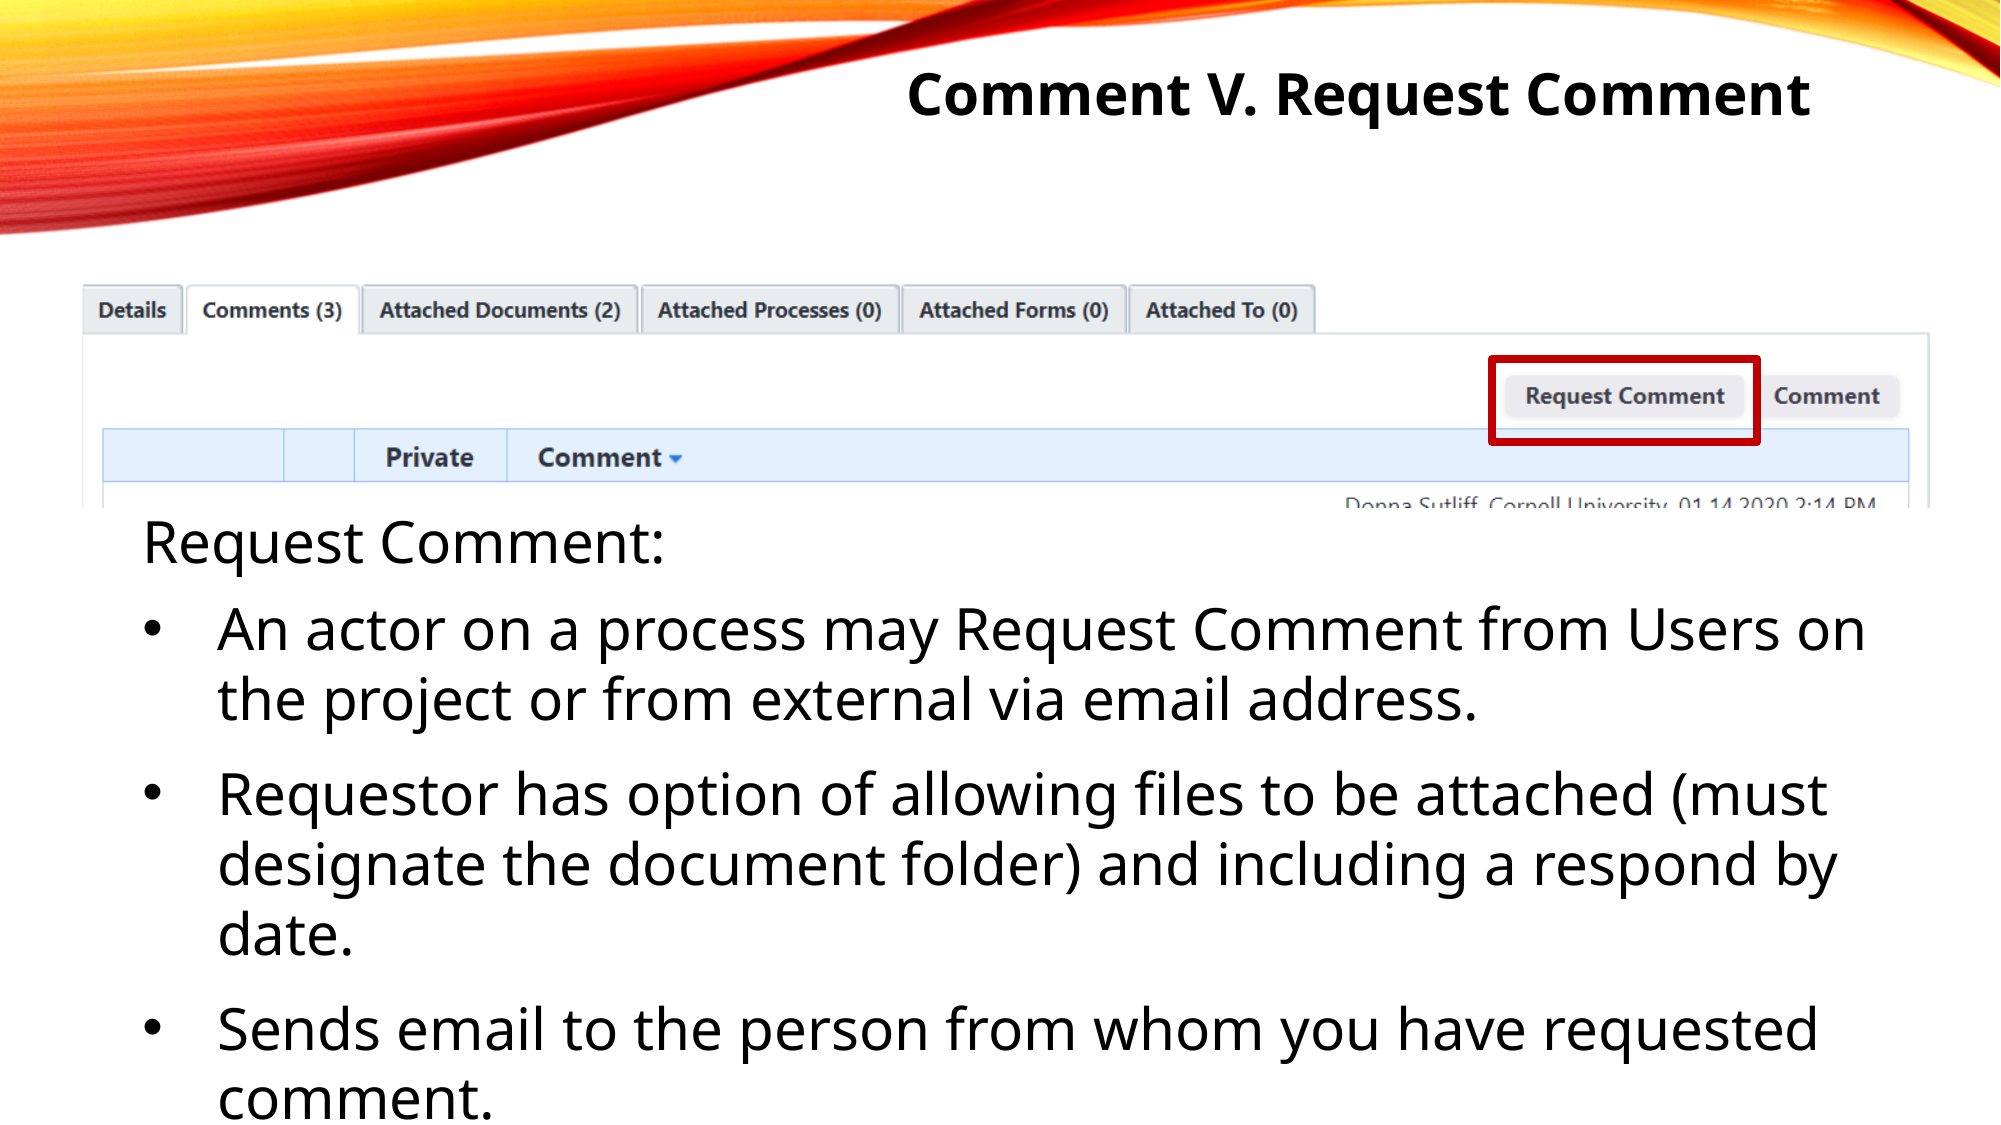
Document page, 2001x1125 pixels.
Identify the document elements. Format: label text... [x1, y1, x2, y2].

text_box Request Comment: An actor on a process may Request Comment from Users on the project or from external via email address. Requestor has option of allowing files to be attached (must designate the document folder) and including a respond by date. Sends email to the person from whom you have requested comment. [52, 497, 1948, 1125]
picture [0, 0, 2000, 237]
text_box Comment V. Request Comment [891, 49, 1894, 135]
picture [82, 239, 1948, 509]
